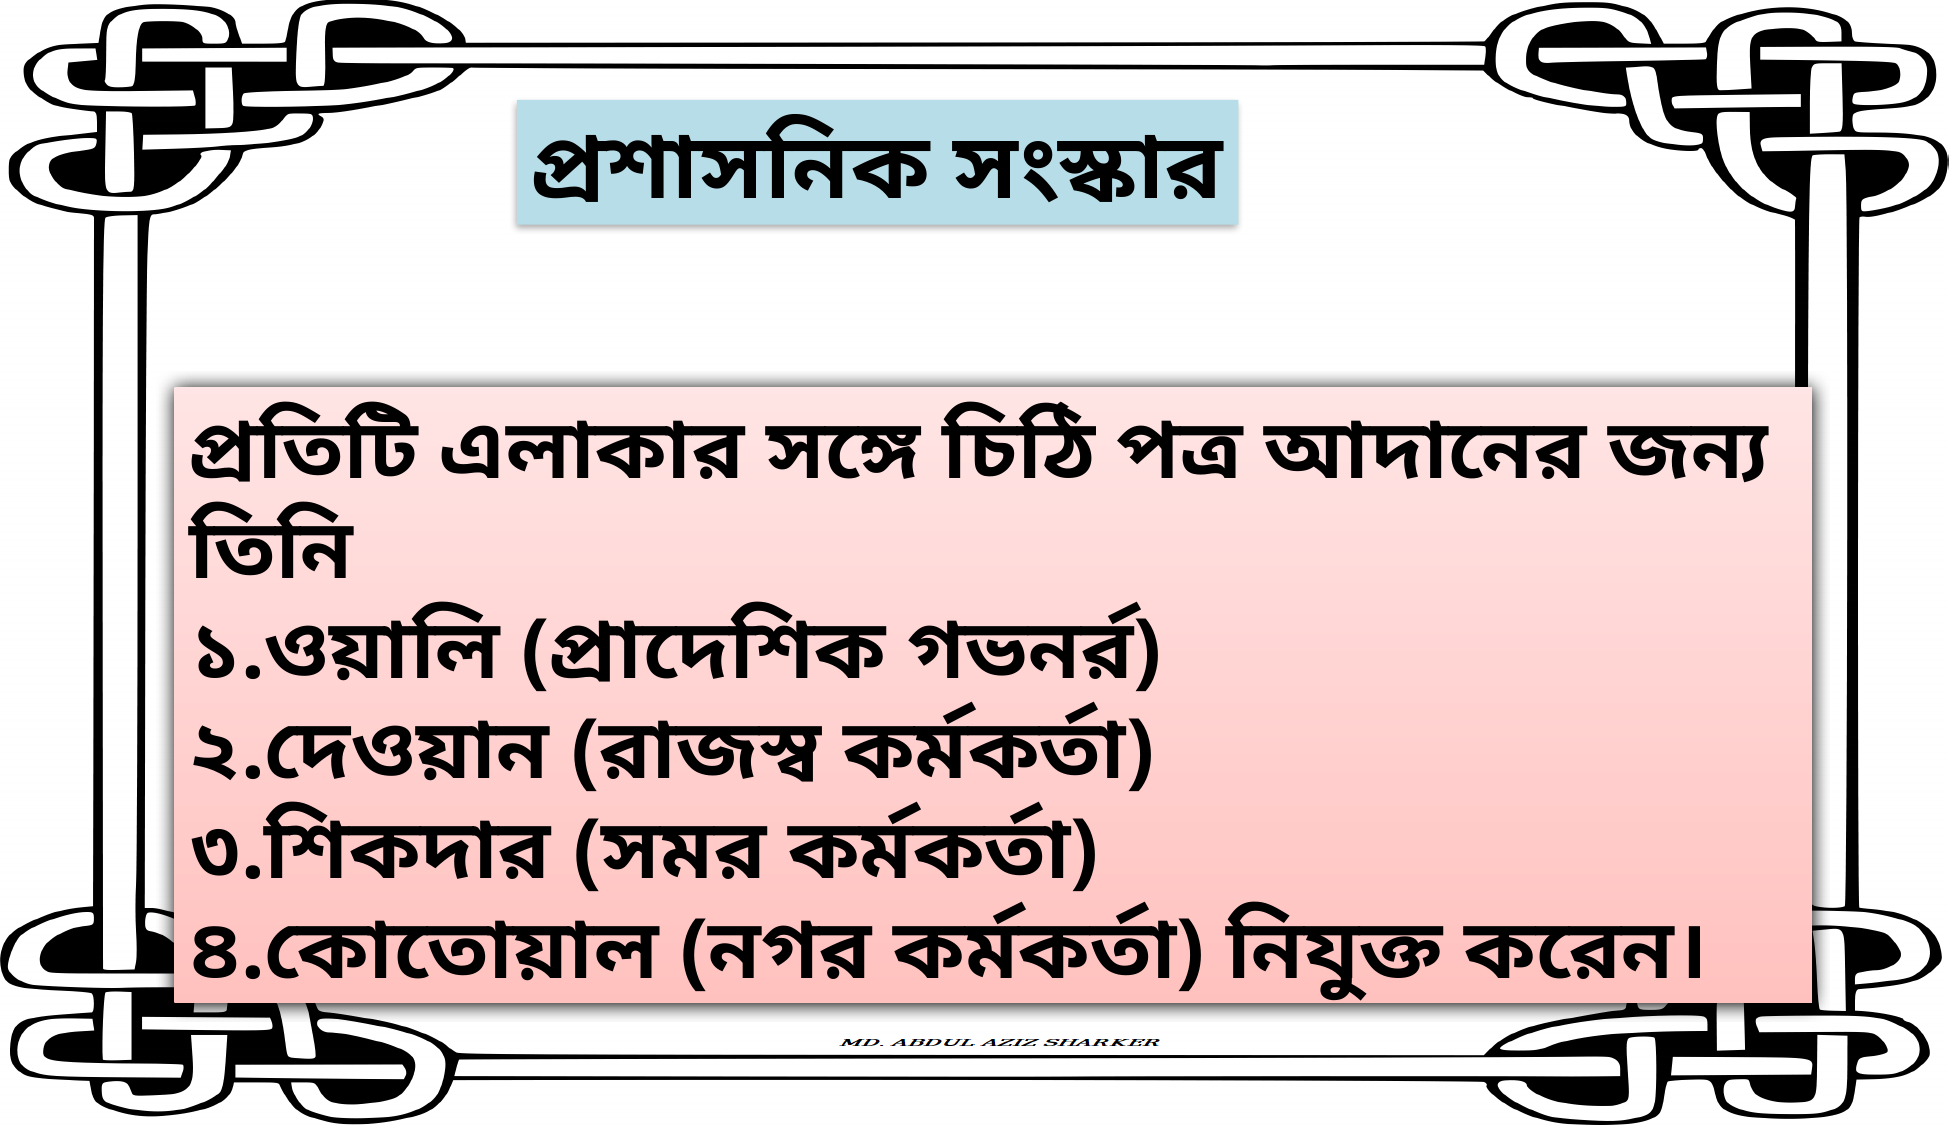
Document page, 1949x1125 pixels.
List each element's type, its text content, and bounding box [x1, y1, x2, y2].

picture [0, 0, 1949, 1125]
text_box প্রতিটি এলাকার সঙ্গে চিঠি পত্র আদানের জন্য তিনি ১.ওয়ালি (প্রাদেশিক গভনর্র) ২.দেওয়ান (রাজস্ব কর্মকর্তা) ৩.শিকদার (সমর কর্মকর্তা) ৪.কোতোয়াল (নগর কর্মকর্তা) নিযুক্ত করেন। [174, 387, 1813, 1003]
text_box প্রশাসনিক সংস্কার [516, 99, 1239, 225]
